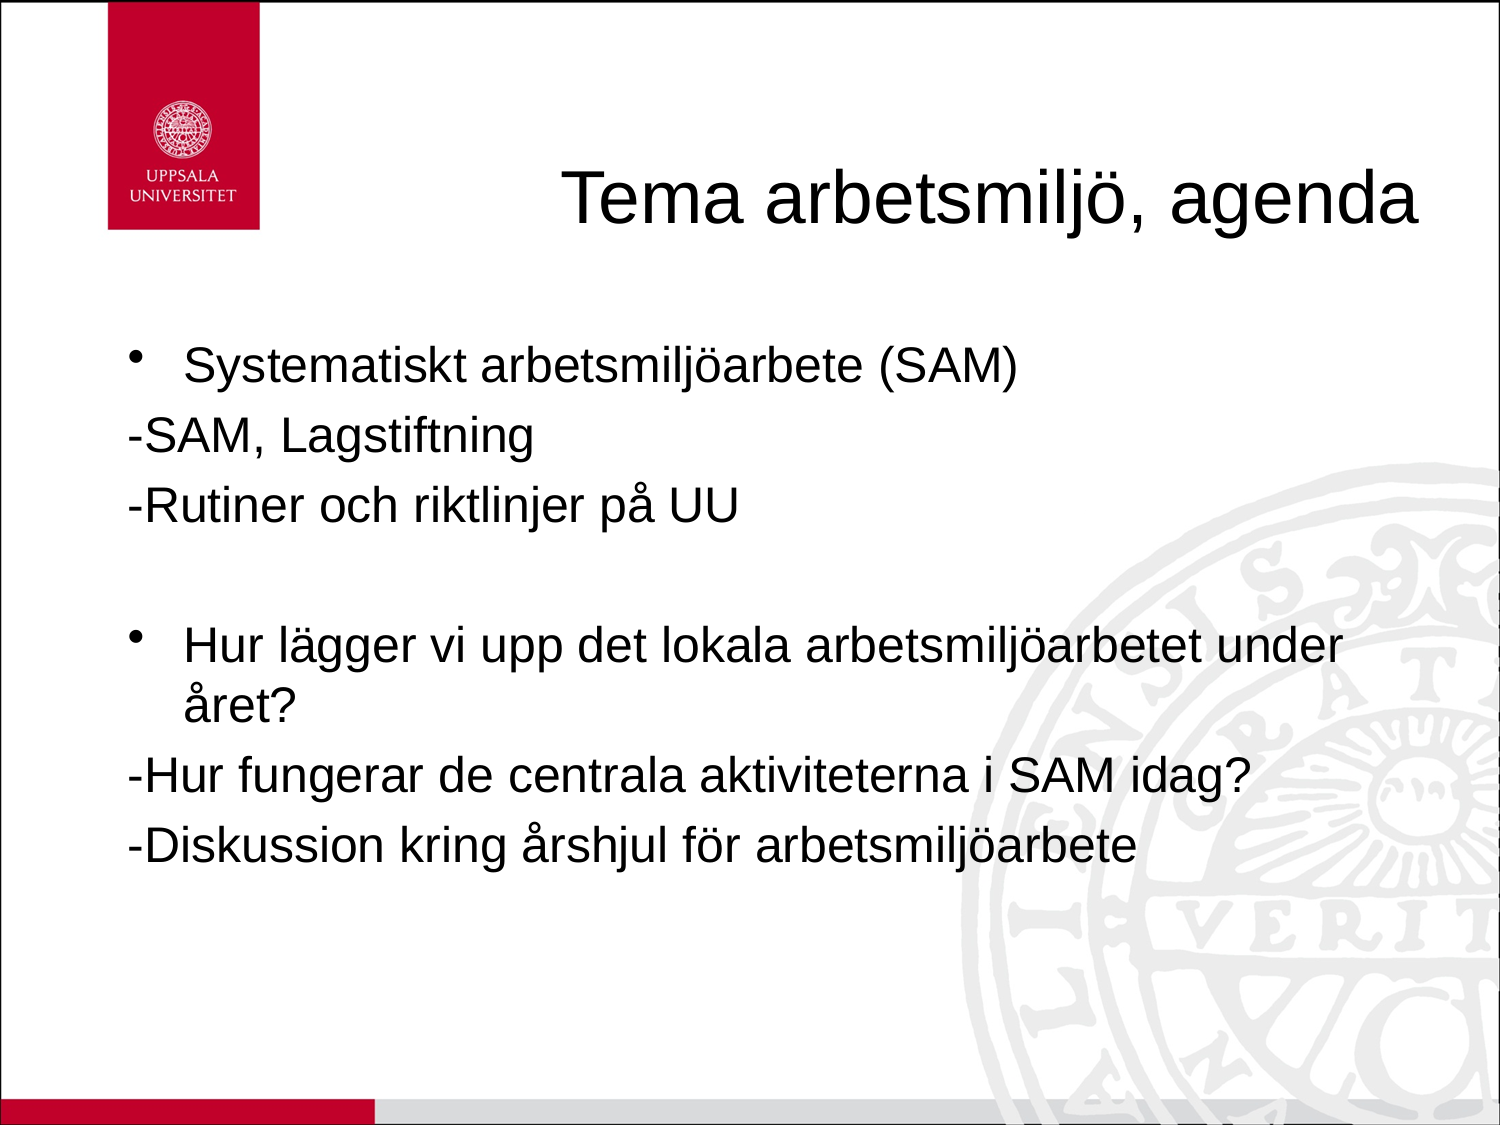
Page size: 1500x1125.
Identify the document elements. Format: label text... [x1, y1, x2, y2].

picture [0, 0, 1500, 1125]
title Tema arbetsmiljö, agenda [289, 99, 1436, 288]
list Systematiskt arbetsmiljöarbete (SAM) -SAM, Lagstiftning -Rutiner och riktlinjer på UU Hur lägger vi upp det lokala arbetsmiljöarbetet under året? -Hur fungerar de centrala aktiviteterna i SAM idag? -Diskussion kring årshjul för arbetsmiljöarbete [112, 324, 1436, 1000]
